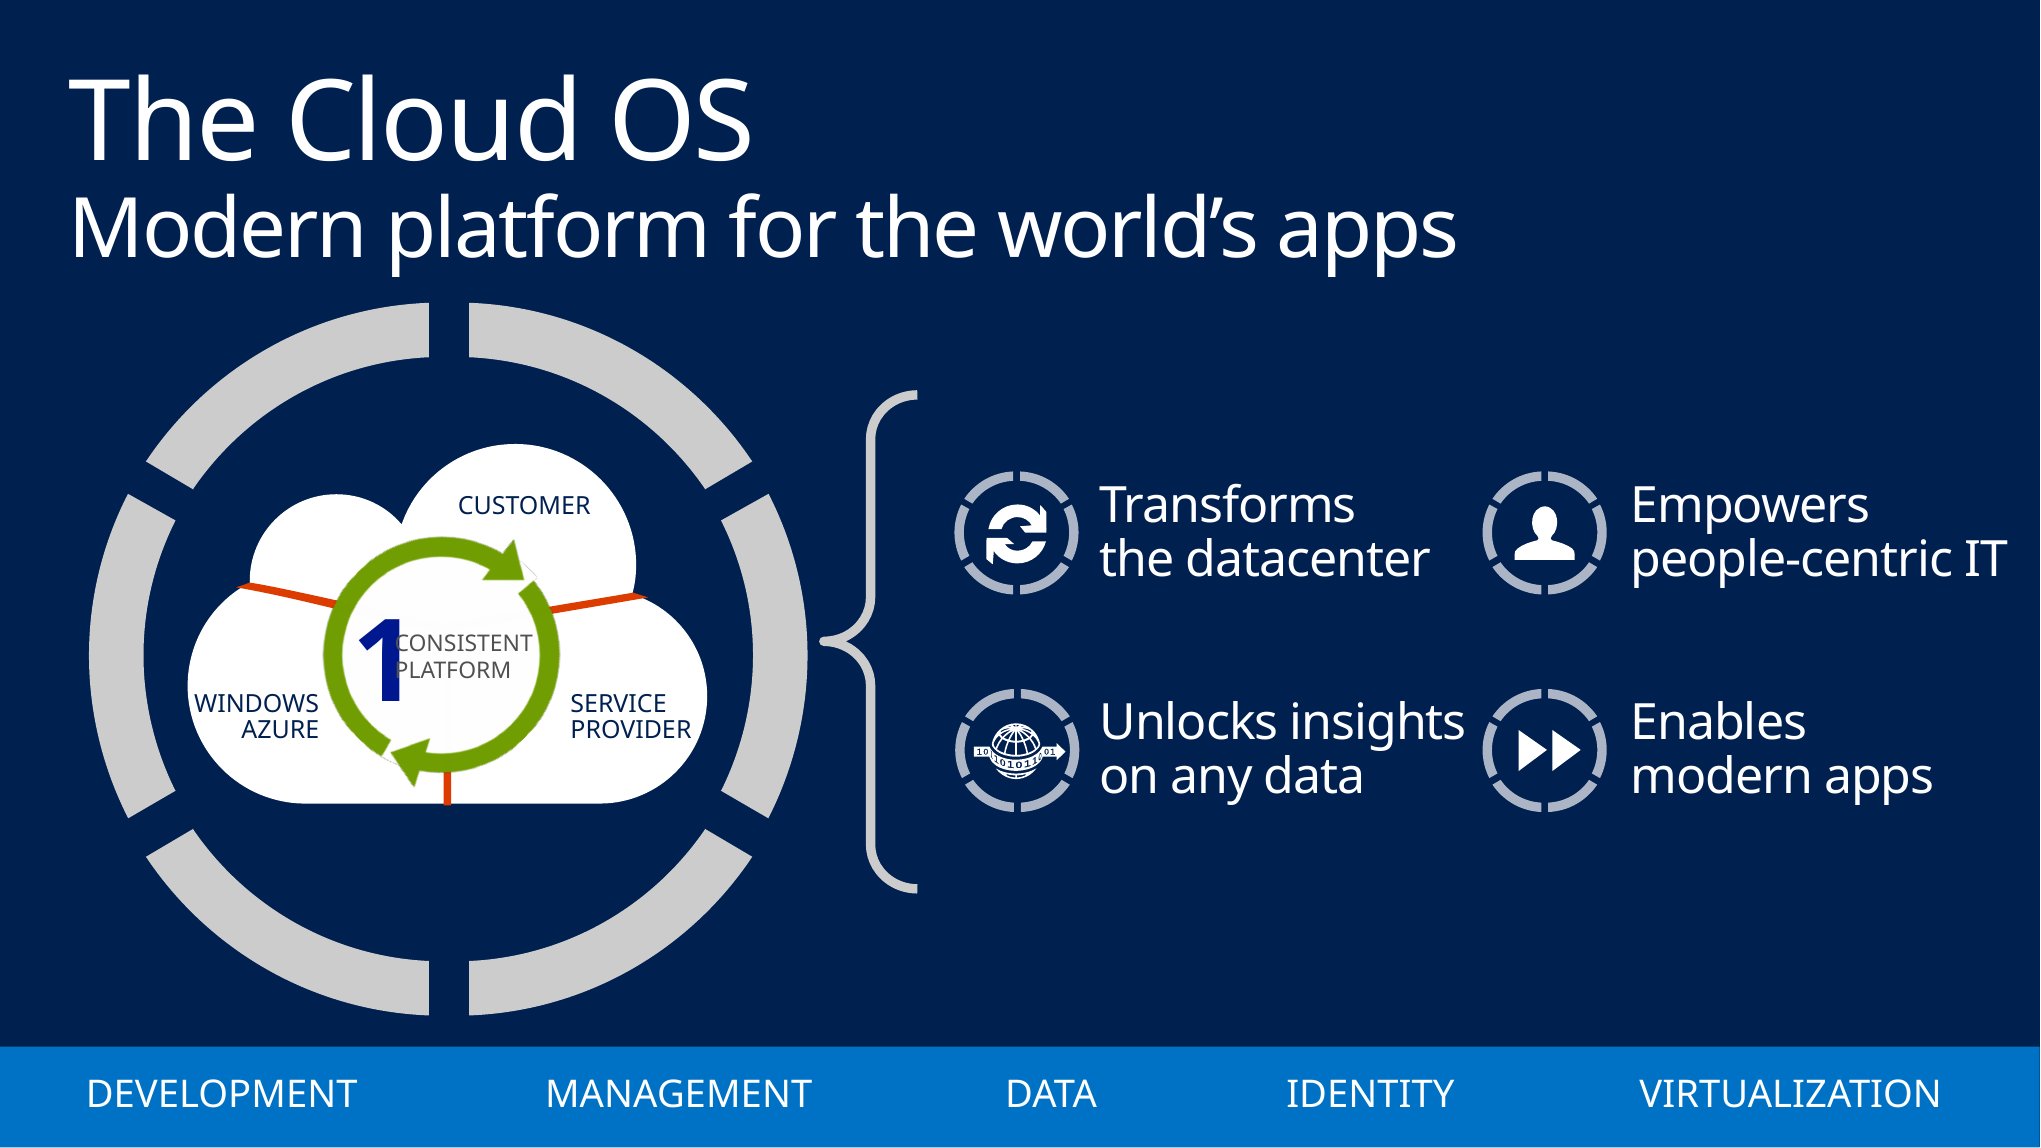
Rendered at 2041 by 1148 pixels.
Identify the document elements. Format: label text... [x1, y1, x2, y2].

text_box DEVELOPMENT [70, 1061, 374, 1123]
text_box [946, 471, 1086, 595]
text_box [850, 394, 918, 889]
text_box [947, 688, 1087, 813]
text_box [1475, 471, 1615, 595]
text_box VIRTUALIZATION [1624, 1062, 1958, 1124]
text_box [46, 302, 850, 1016]
text_box Enables modern apps [1630, 696, 1944, 805]
text_box MANAGEMENT [529, 1062, 828, 1124]
text_box Transforms the datacenter [1099, 478, 1446, 588]
text_box Empowers people-centric IT [1630, 478, 2015, 588]
text_box [0, 1046, 2040, 1148]
title The Cloud OS Modern platform for the world’s apps [45, 48, 1996, 200]
text_box Unlocks insights on any data [1099, 696, 1475, 805]
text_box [1475, 688, 1615, 813]
text_box DATA [989, 1062, 1113, 1124]
text_box IDENTITY [1270, 1062, 1470, 1124]
